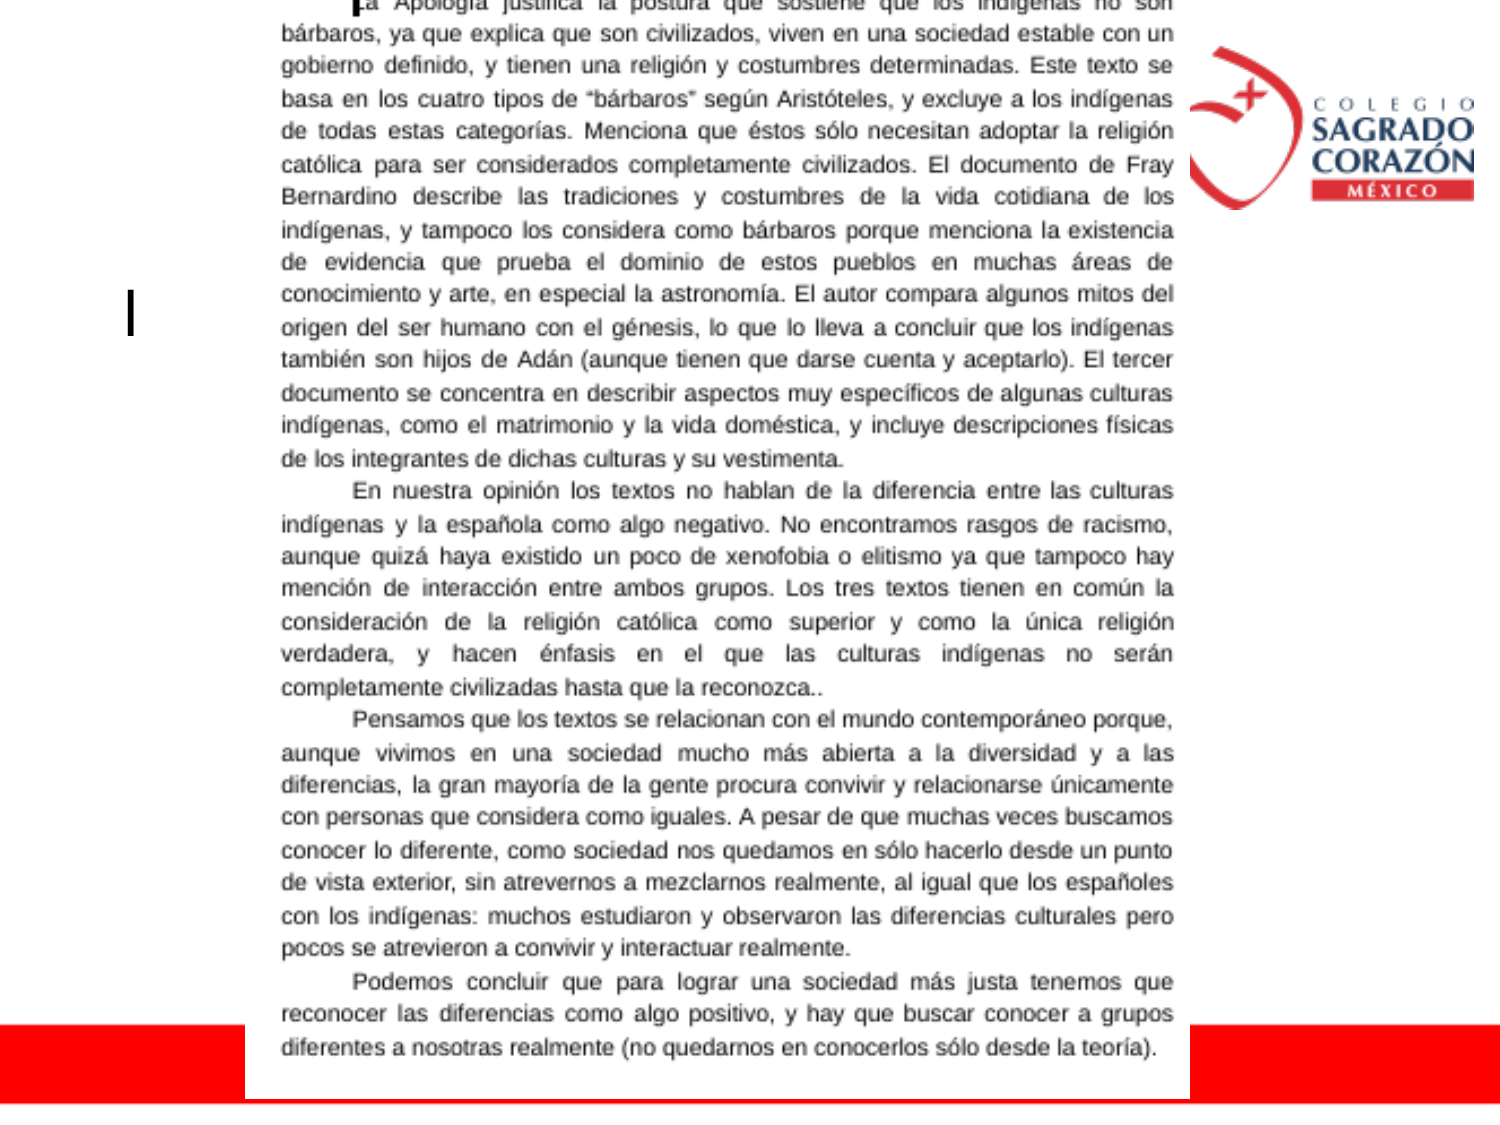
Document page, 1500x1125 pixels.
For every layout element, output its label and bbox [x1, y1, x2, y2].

text_box [0, 24, 1500, 1123]
picture [245, 0, 1191, 1099]
